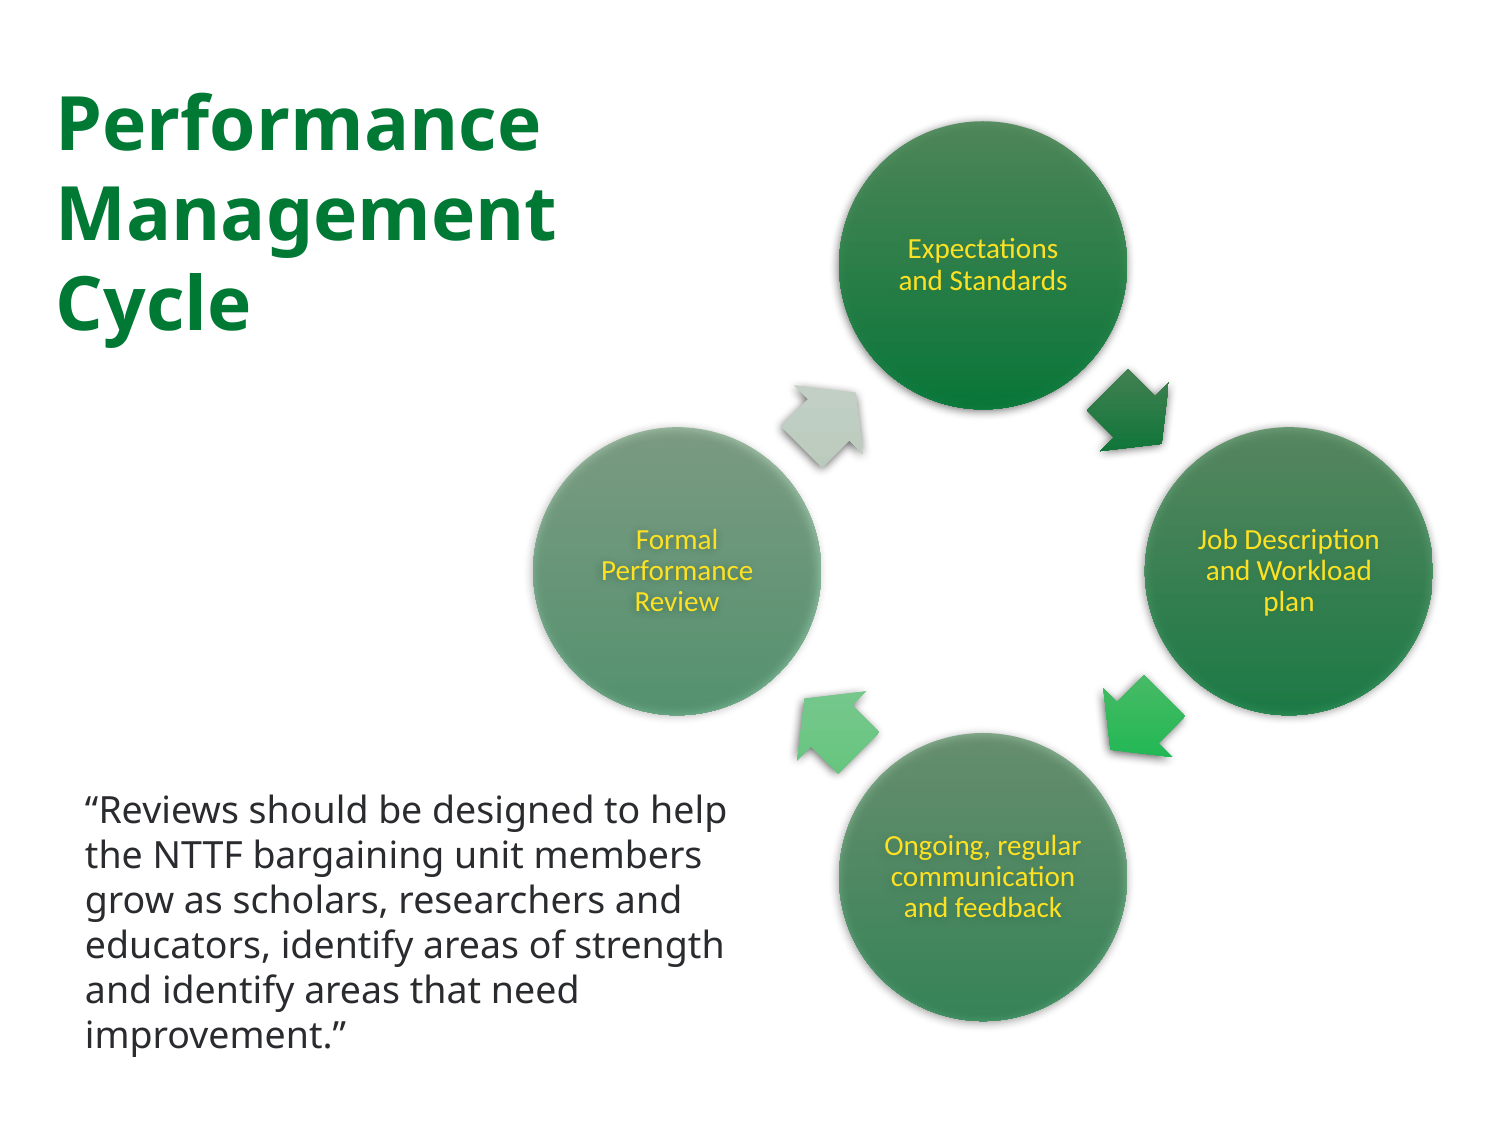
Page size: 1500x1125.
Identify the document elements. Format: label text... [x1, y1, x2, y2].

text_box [256, 121, 1500, 1022]
text_box Performance Management Cycle [40, 68, 717, 354]
text_box “Reviews should be designed to help the NTTF bargaining unit members grow as scholars, researchers and educators, identify areas of strength and identify areas that need improvement.” [70, 778, 759, 1064]
